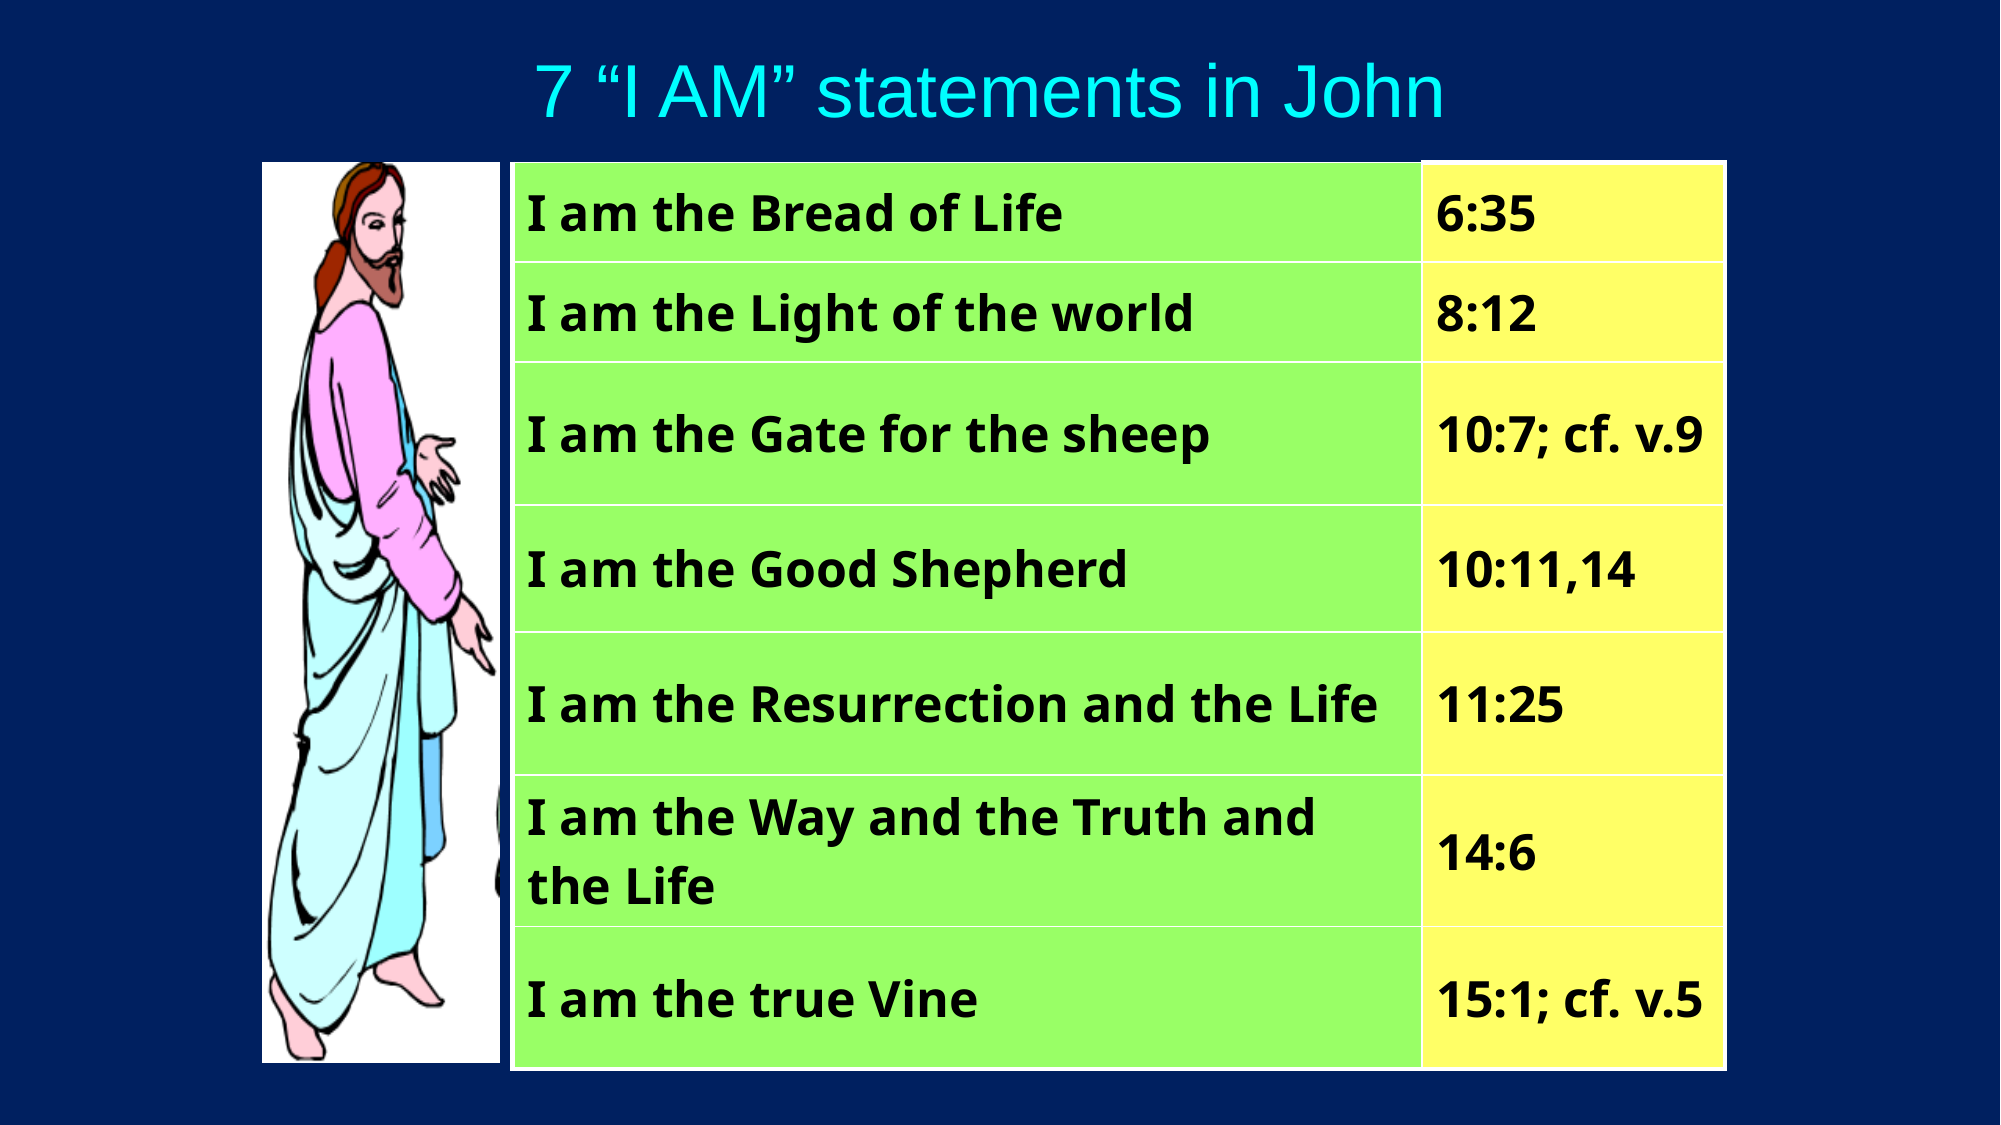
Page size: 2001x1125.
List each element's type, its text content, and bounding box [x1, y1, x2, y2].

table_cell I am the Light of the world [515, 263, 1421, 361]
table_cell I am the true Vine [515, 927, 1421, 1067]
table_cell 11:25 [1423, 633, 1723, 774]
table_header 6:35 [1423, 165, 1723, 261]
table_cell I am the Gate for the sheep [515, 363, 1421, 504]
table_cell I am the Resurrection and the Life [515, 633, 1421, 774]
table_cell I am the Way and the Truth and the Life [515, 776, 1421, 926]
table_cell 10:7; cf. v.9 [1423, 363, 1723, 504]
title 7 “I AM” statements in John [518, 37, 1482, 138]
table_cell 8:12 [1423, 263, 1723, 361]
table_cell I am the Good Shepherd [515, 506, 1421, 631]
table_cell 15:1; cf. v.5 [1423, 927, 1723, 1067]
table_header I am the Bread of Life [515, 163, 1421, 261]
table_cell 10:11,14 [1423, 506, 1723, 631]
picture [262, 162, 501, 1063]
table_cell 14:6 [1423, 776, 1723, 926]
